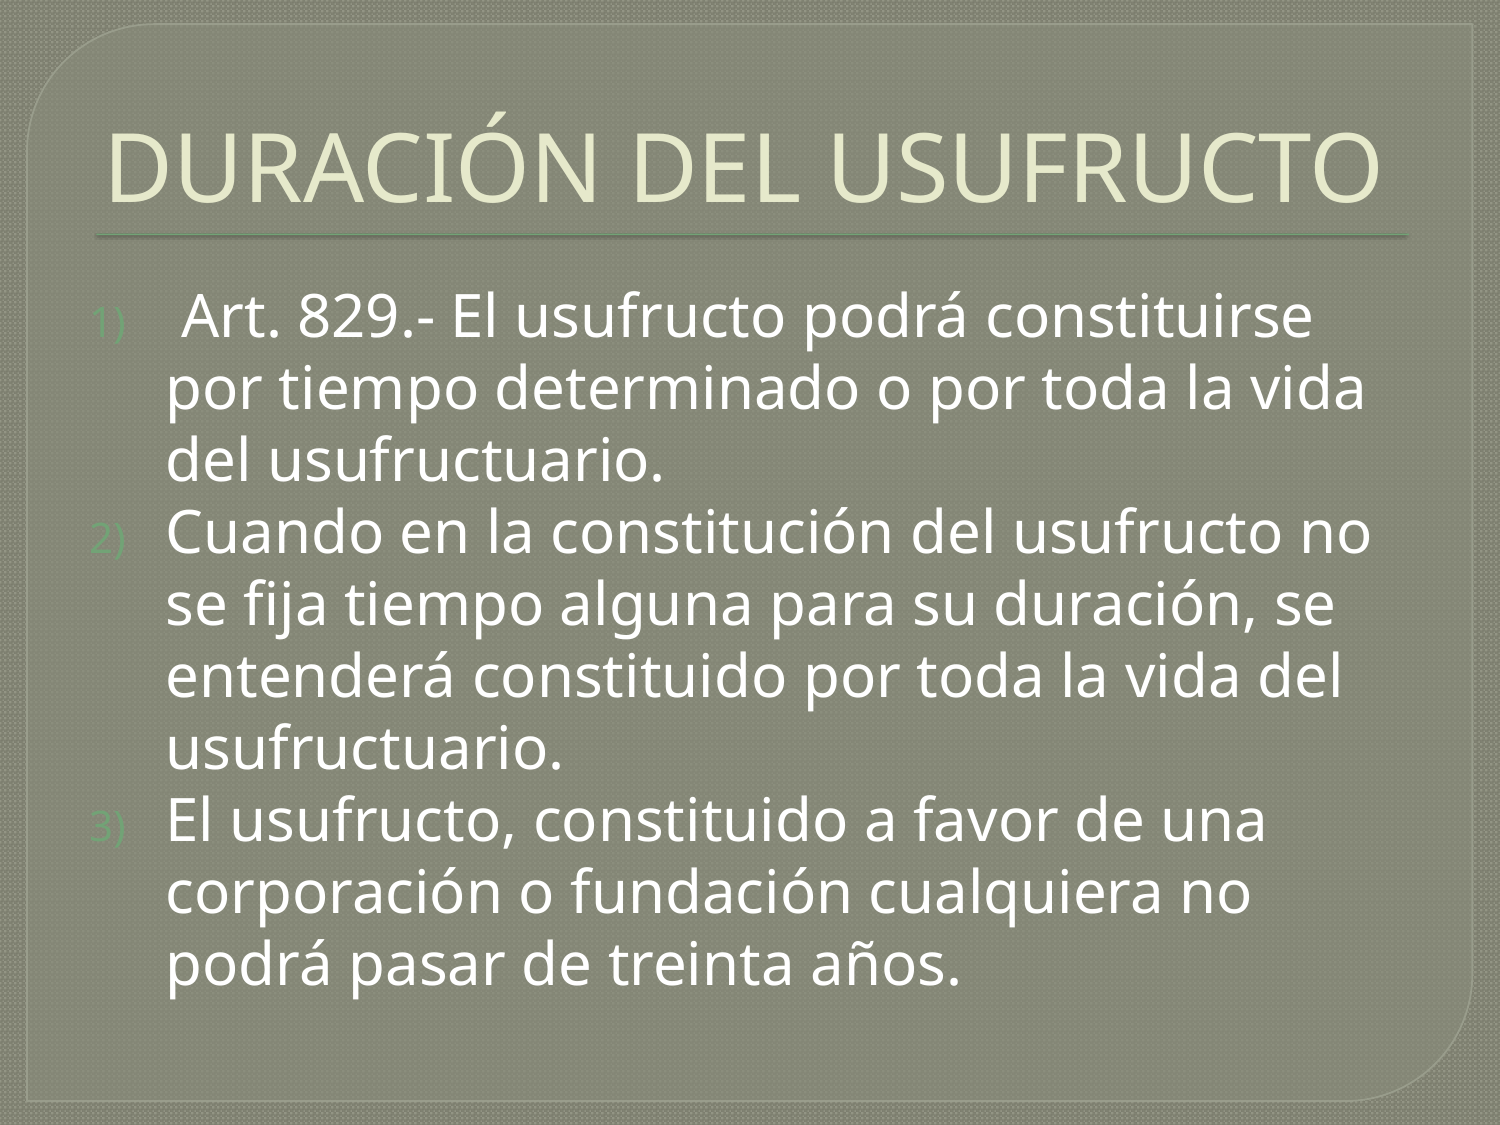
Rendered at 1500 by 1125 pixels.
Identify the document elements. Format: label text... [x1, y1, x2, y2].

list Art. 829.- El usufructo podrá constituirse por tiempo determinado o por toda la vida del usufructuario. Cuando en la constitución del usufructo no se fija tiempo alguna para su duración, se entenderá constituido por toda la vida del usufructuario. El usufructo, constituido a favor de una corporación o fundación cualquiera no podrá pasar de treinta años. [75, 270, 1425, 1013]
title DURACIÓN DEL USUFRUCTO [75, 41, 1425, 230]
